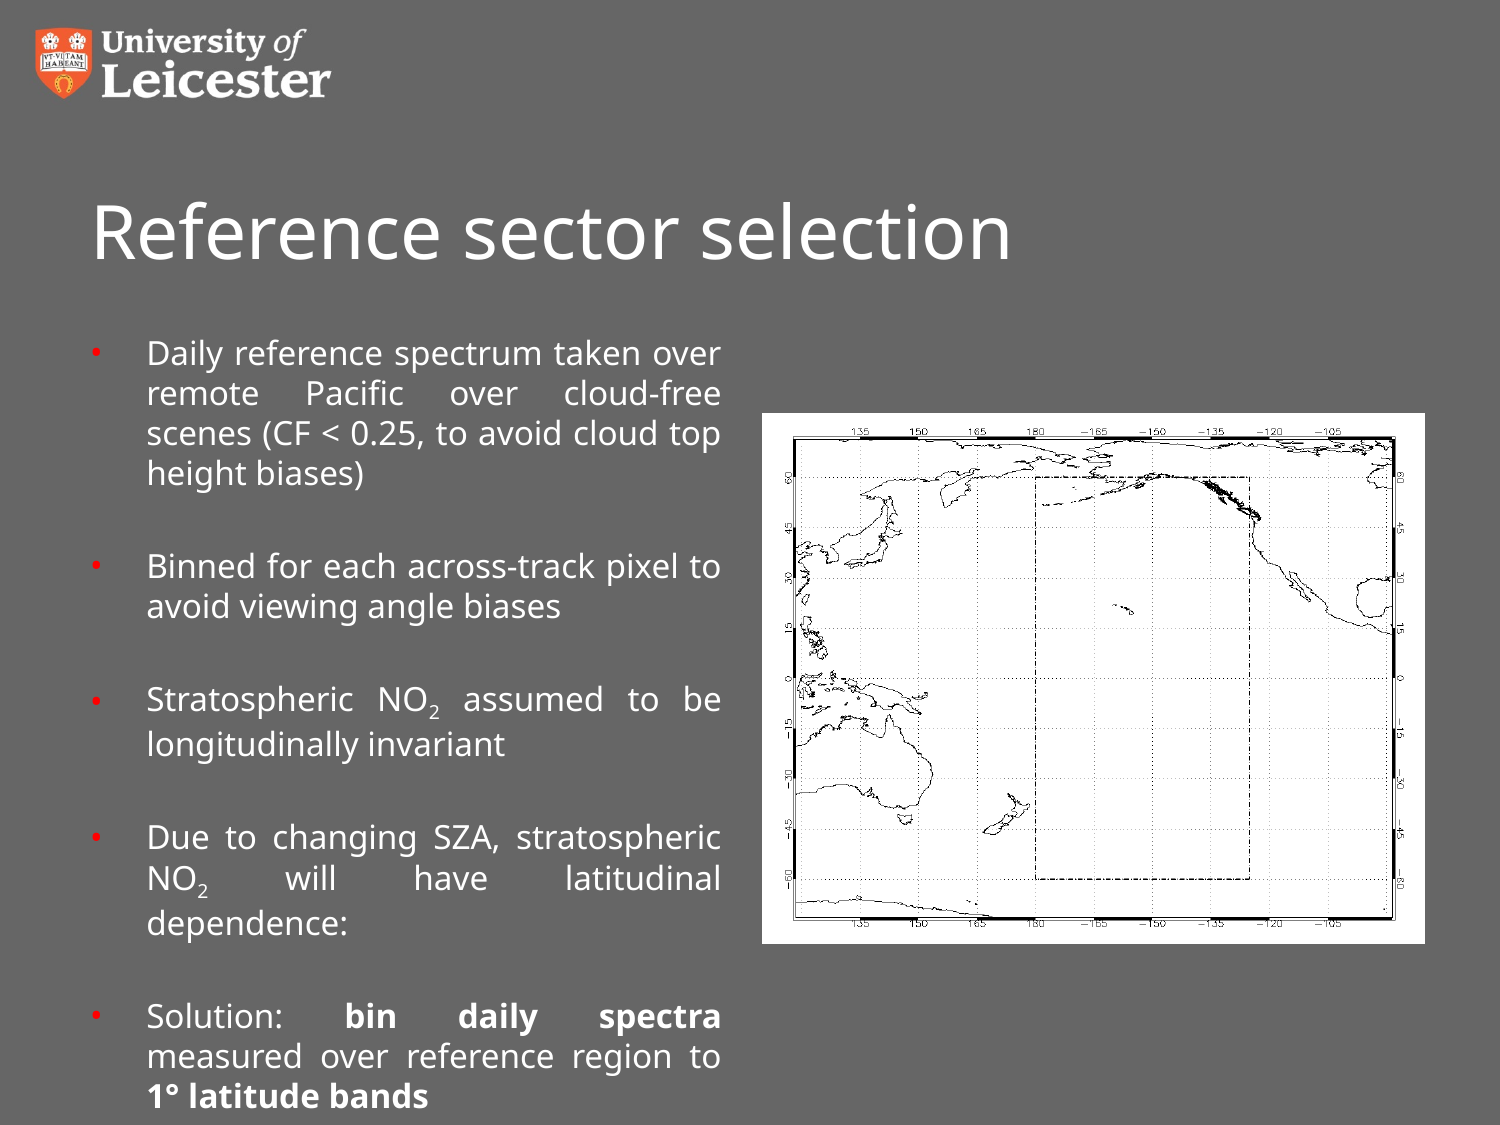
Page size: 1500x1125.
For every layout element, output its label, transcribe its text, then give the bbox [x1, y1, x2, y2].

list Daily reference spectrum taken over remote Pacific over cloud-free scenes (CF < 0.25, to avoid cloud top height biases) Binned for each across-track pixel to avoid viewing angle biases Stratospheric NO2 assumed to be longitudinally invariant Due to changing SZA, stratospheric NO2 will have latitudinal dependence: Solution: bin daily spectra measured over reference region to 1° latitude bands [74, 324, 738, 1034]
picture [29, 19, 337, 108]
title Reference sector selection [74, 176, 1426, 303]
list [762, 413, 1426, 944]
